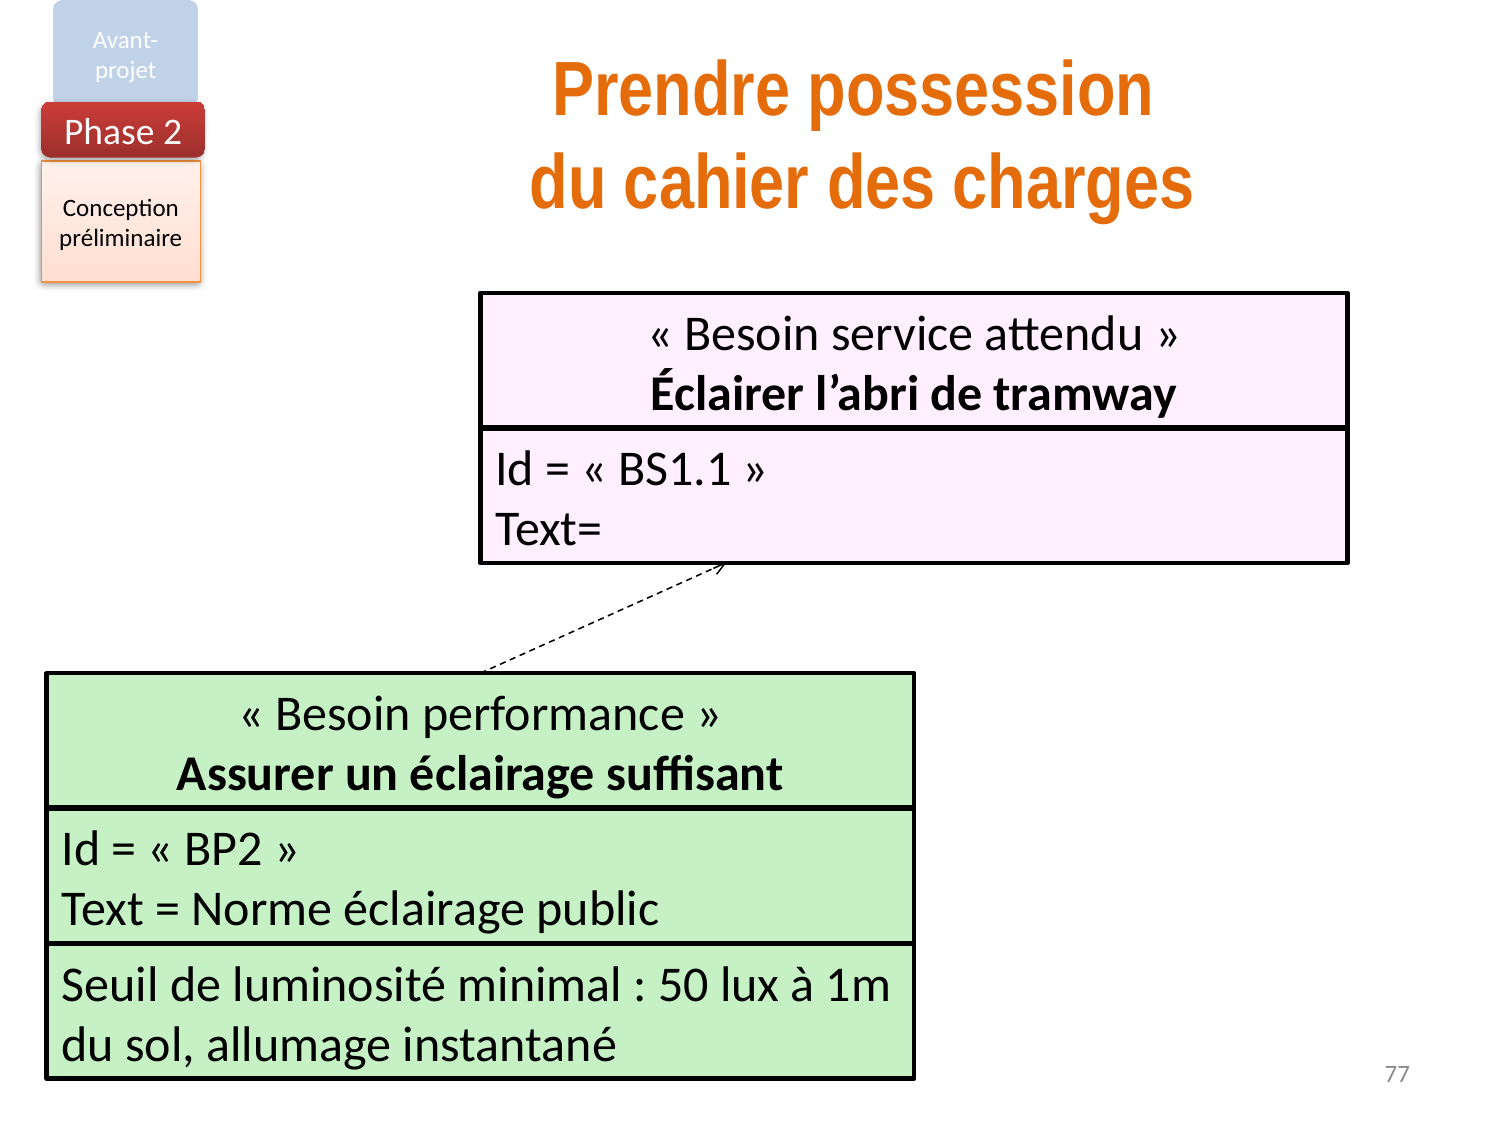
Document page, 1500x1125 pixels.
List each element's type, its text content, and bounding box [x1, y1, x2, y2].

text_box Conception préliminaire [41, 162, 201, 283]
text_box Avant-projet [50, 0, 201, 100]
text_box Prendre possession du cahier des charges [194, 30, 1500, 232]
slide_number 77 [1074, 1042, 1425, 1103]
text_box Phase 2 [41, 101, 194, 158]
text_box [547, 494, 659, 742]
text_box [46, 672, 915, 1081]
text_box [480, 292, 1348, 565]
